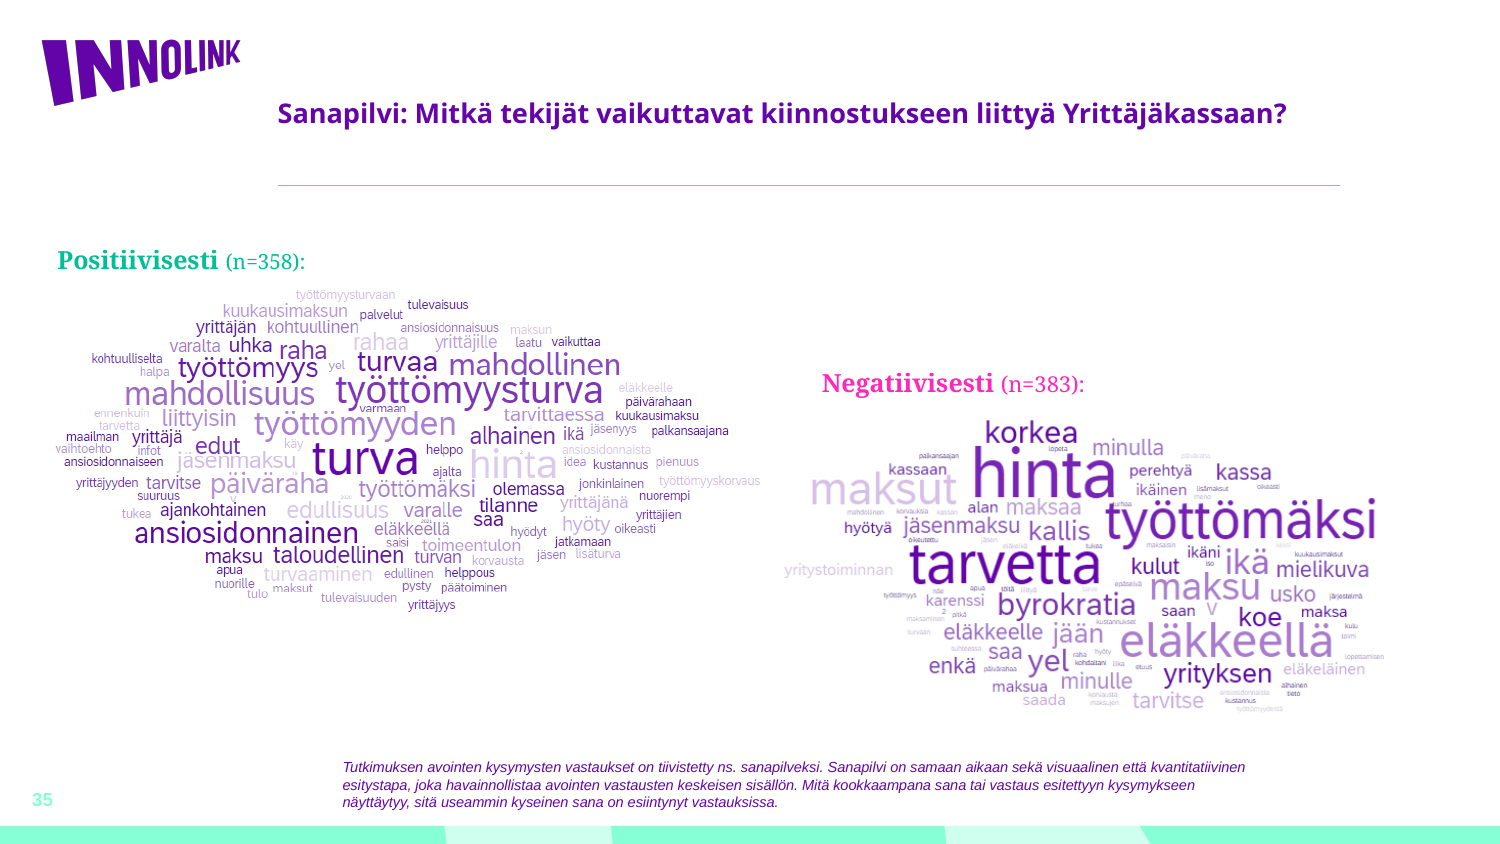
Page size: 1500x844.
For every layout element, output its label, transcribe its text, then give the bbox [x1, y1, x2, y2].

text_box Positiivisesti (n=358): [42, 236, 376, 277]
picture [0, 825, 1500, 844]
text_box Negatiivisesti (n=383): [807, 360, 1171, 405]
text_box Tutkimuksen avointen kysymysten vastaukset on tiivistetty ns. sanapilveksi. Sanapilvi on samaan aikaan sekä visuaalinen että kvantitatiivinen esitystapa, joka havainnollistaa avointen vastausten keskeisen sisällön. Mitä kookkaampana sana tai vastaus esitettyyn kysymykseen näyttäytyy, sitä useammin kyseinen sana on esiintynyt vastauksissa. [342, 758, 1276, 822]
slide_number 35 [0, 776, 86, 822]
title Sanapilvi: Mitkä tekijät vaikuttavat kiinnostukseen liittyä Yrittäjäkassaan? [277, 100, 1341, 156]
picture [16, 277, 1491, 744]
